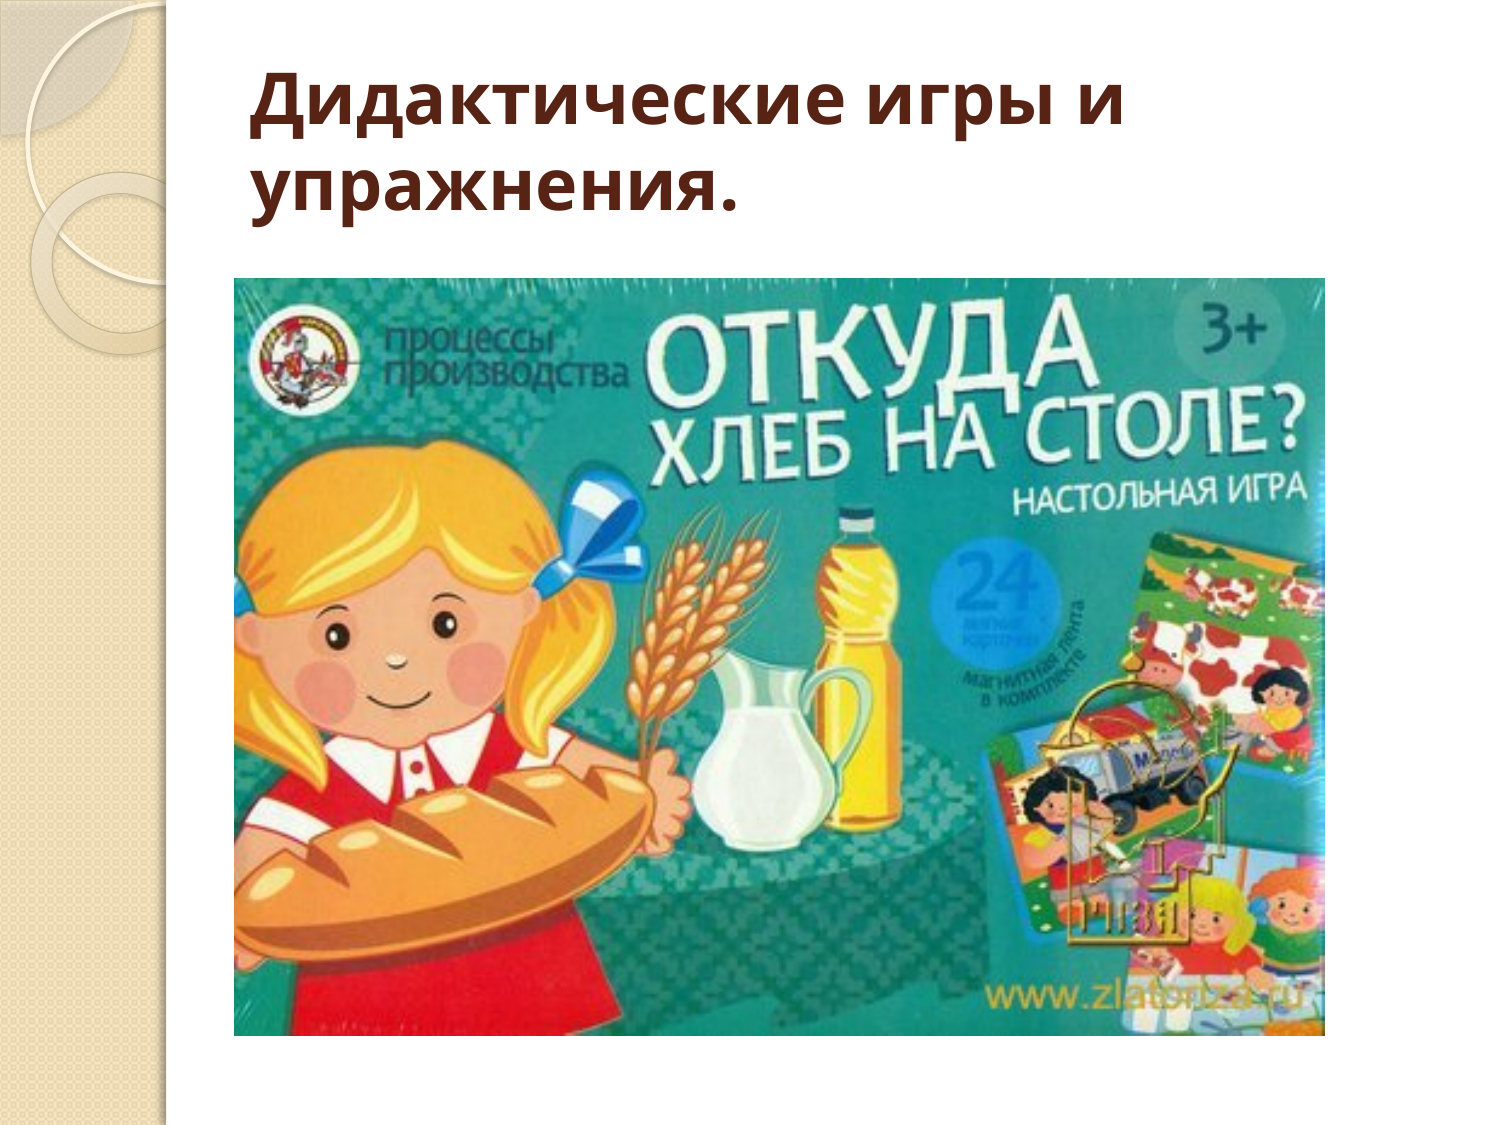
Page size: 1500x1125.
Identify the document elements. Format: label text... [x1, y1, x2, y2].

picture [234, 277, 1325, 1036]
title Дидактические игры и упражнения. [235, 45, 1466, 233]
